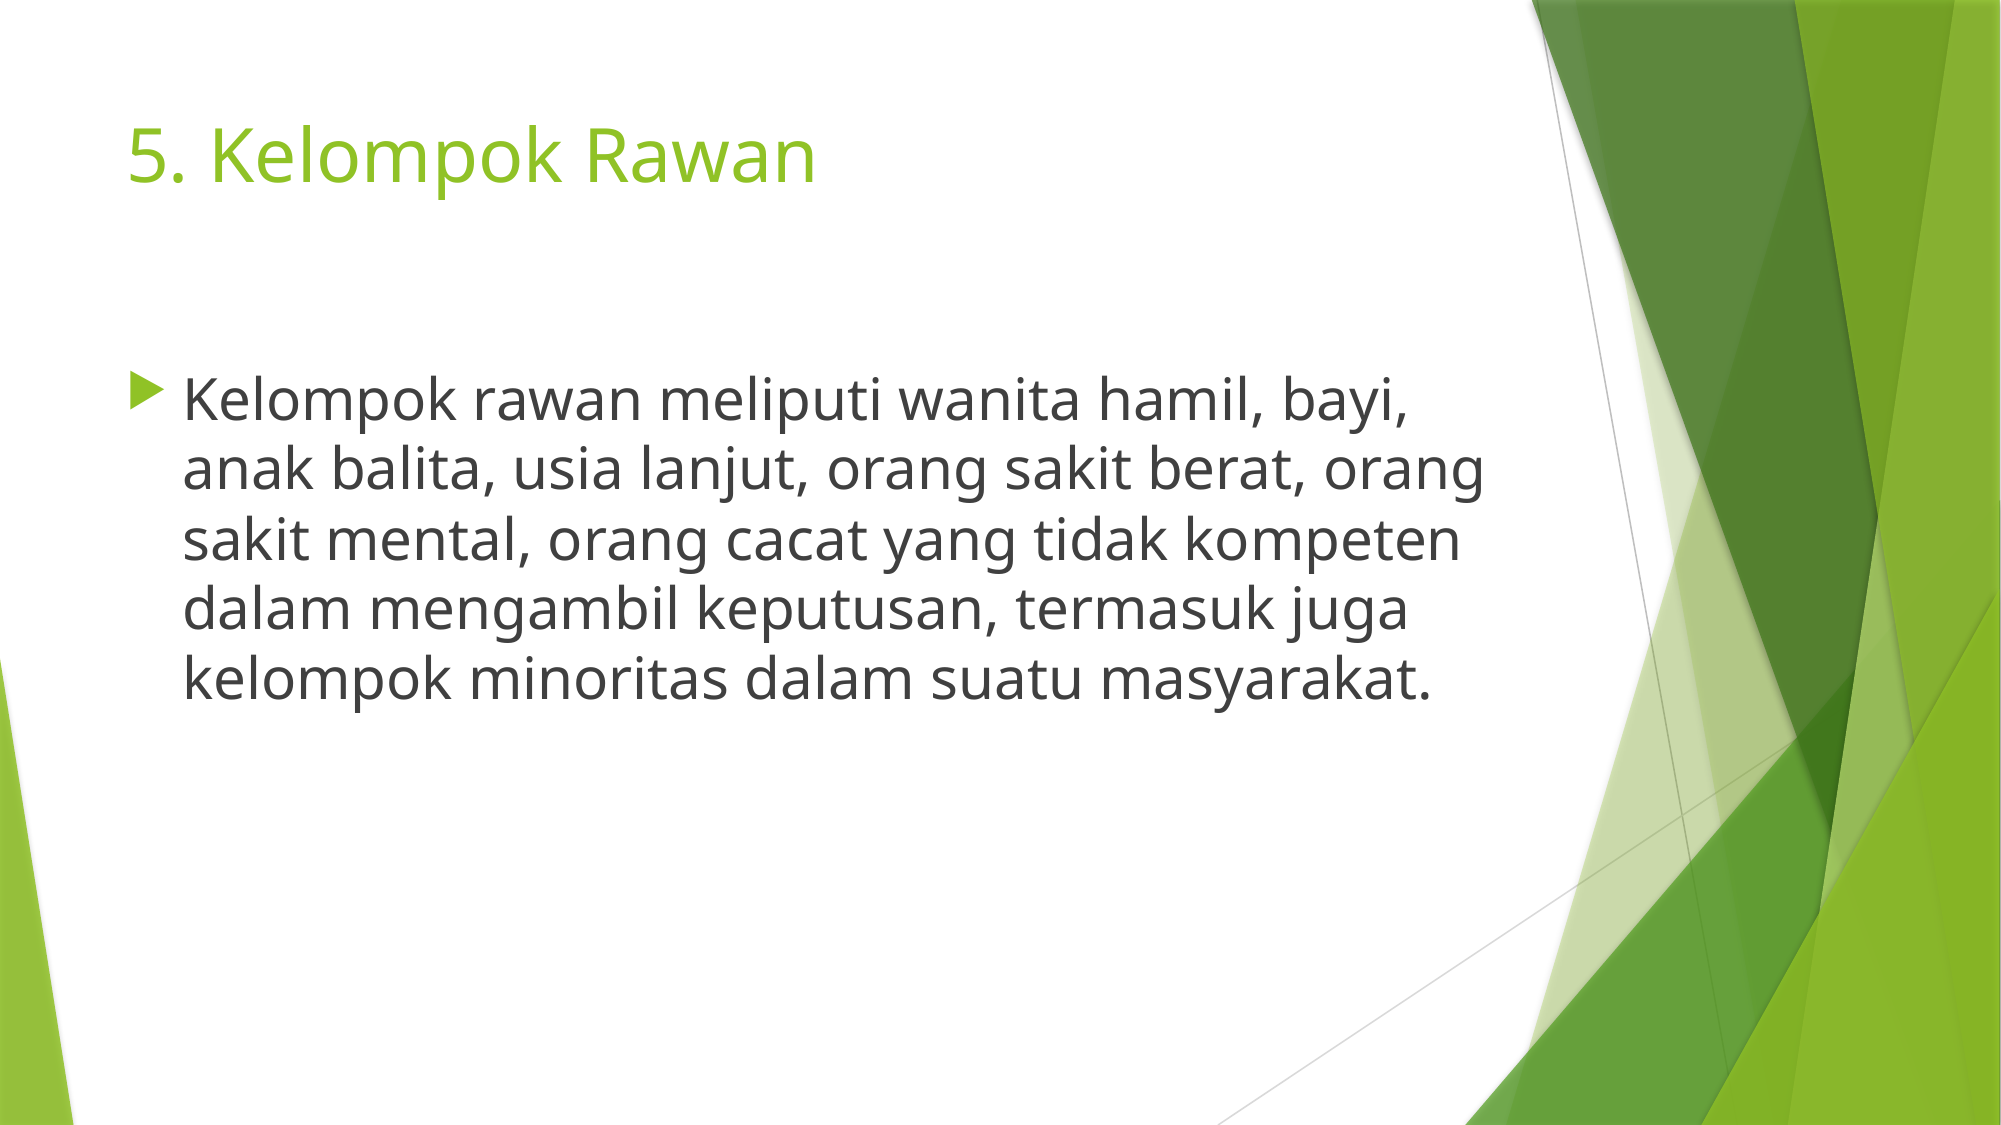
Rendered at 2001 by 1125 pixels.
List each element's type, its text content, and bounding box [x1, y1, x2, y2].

title 5. Kelompok Rawan [111, 99, 1522, 317]
list Kelompok rawan meliputi wanita hamil, bayi, anak balita, usia lanjut, orang sakit berat, orang sakit mental, orang cacat yang tidak kompeten dalam mengambil keputusan, termasuk juga kelompok minoritas dalam suatu masyarakat. [111, 354, 1522, 992]
